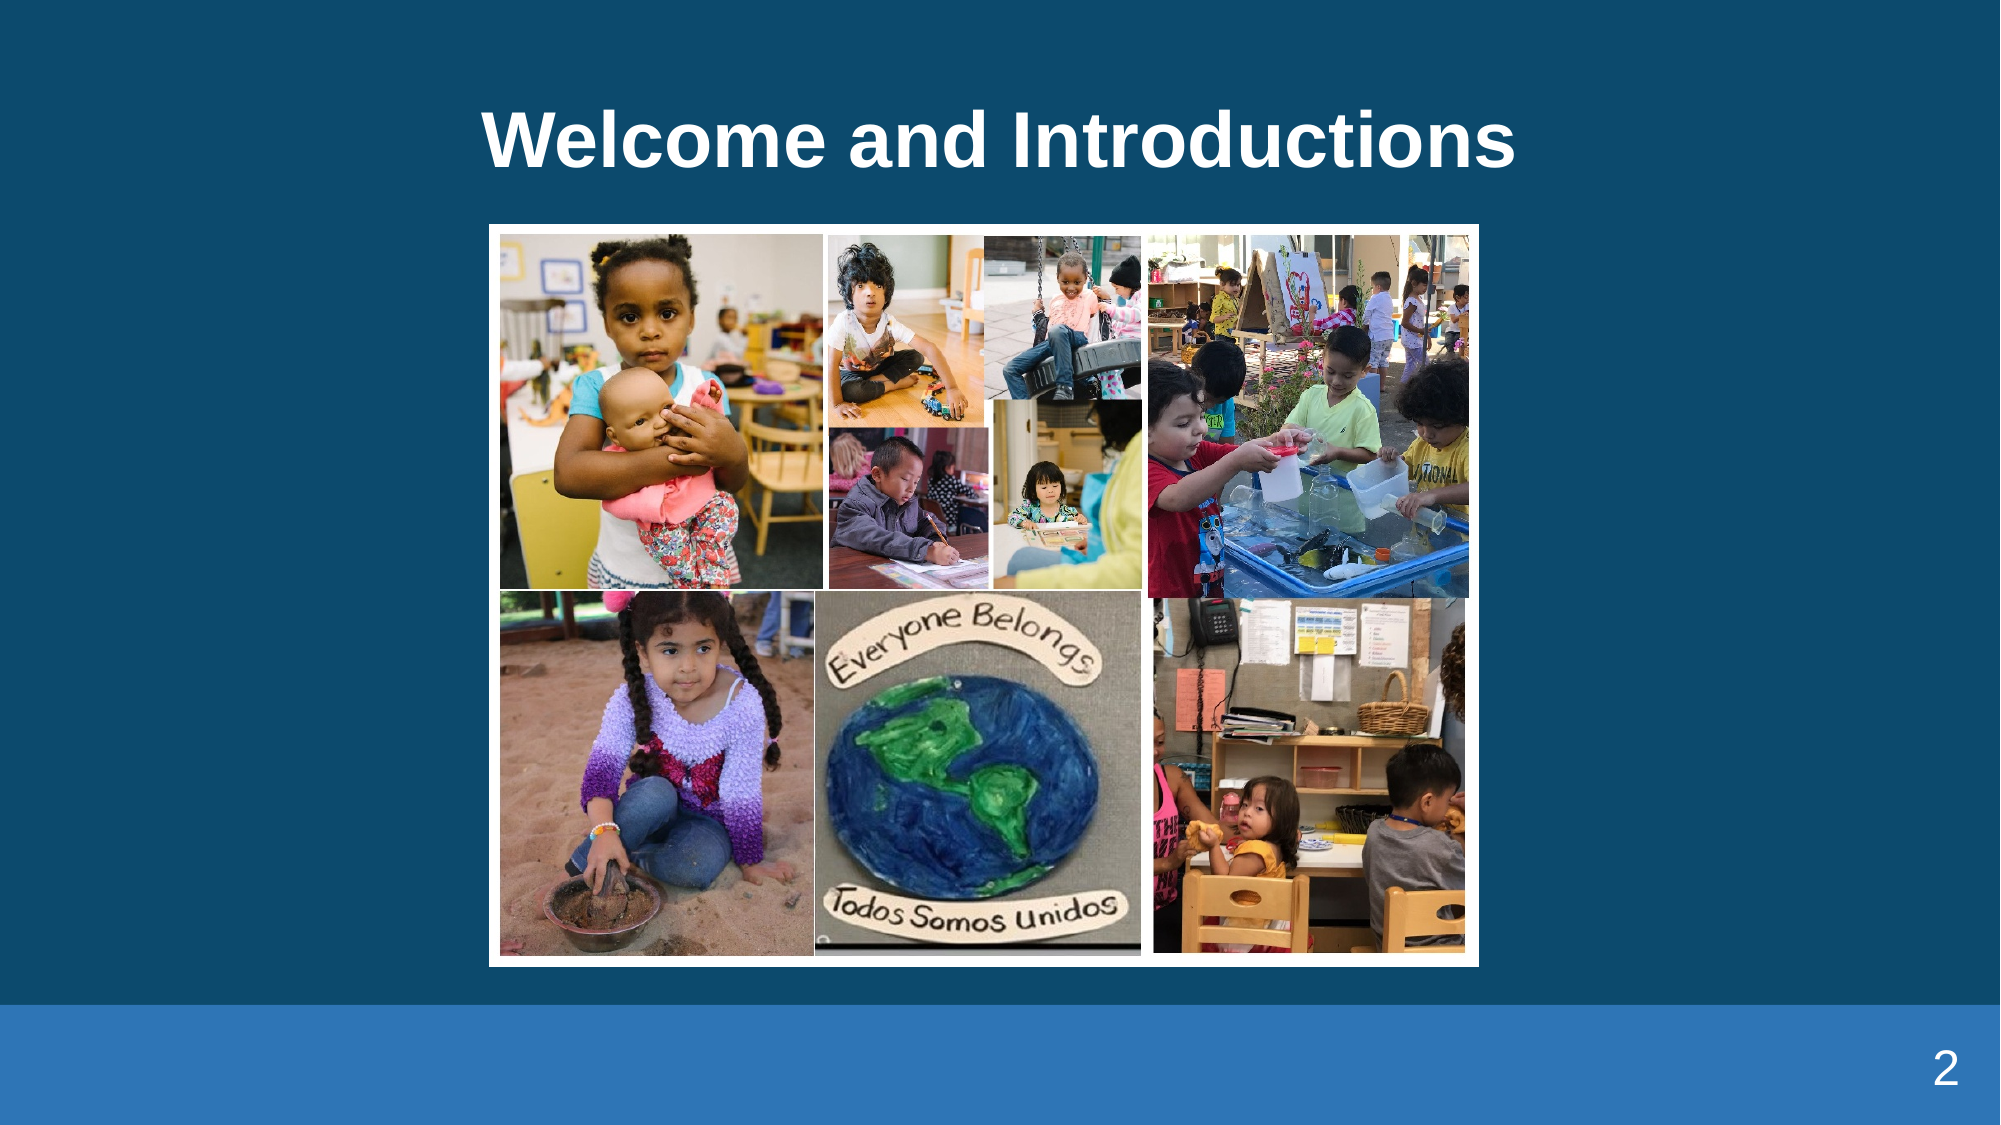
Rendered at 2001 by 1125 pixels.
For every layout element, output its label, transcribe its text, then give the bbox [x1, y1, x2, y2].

title Welcome and Introductions [24, 33, 1975, 251]
slide_number 2 [1524, 1035, 1975, 1095]
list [489, 224, 1479, 967]
